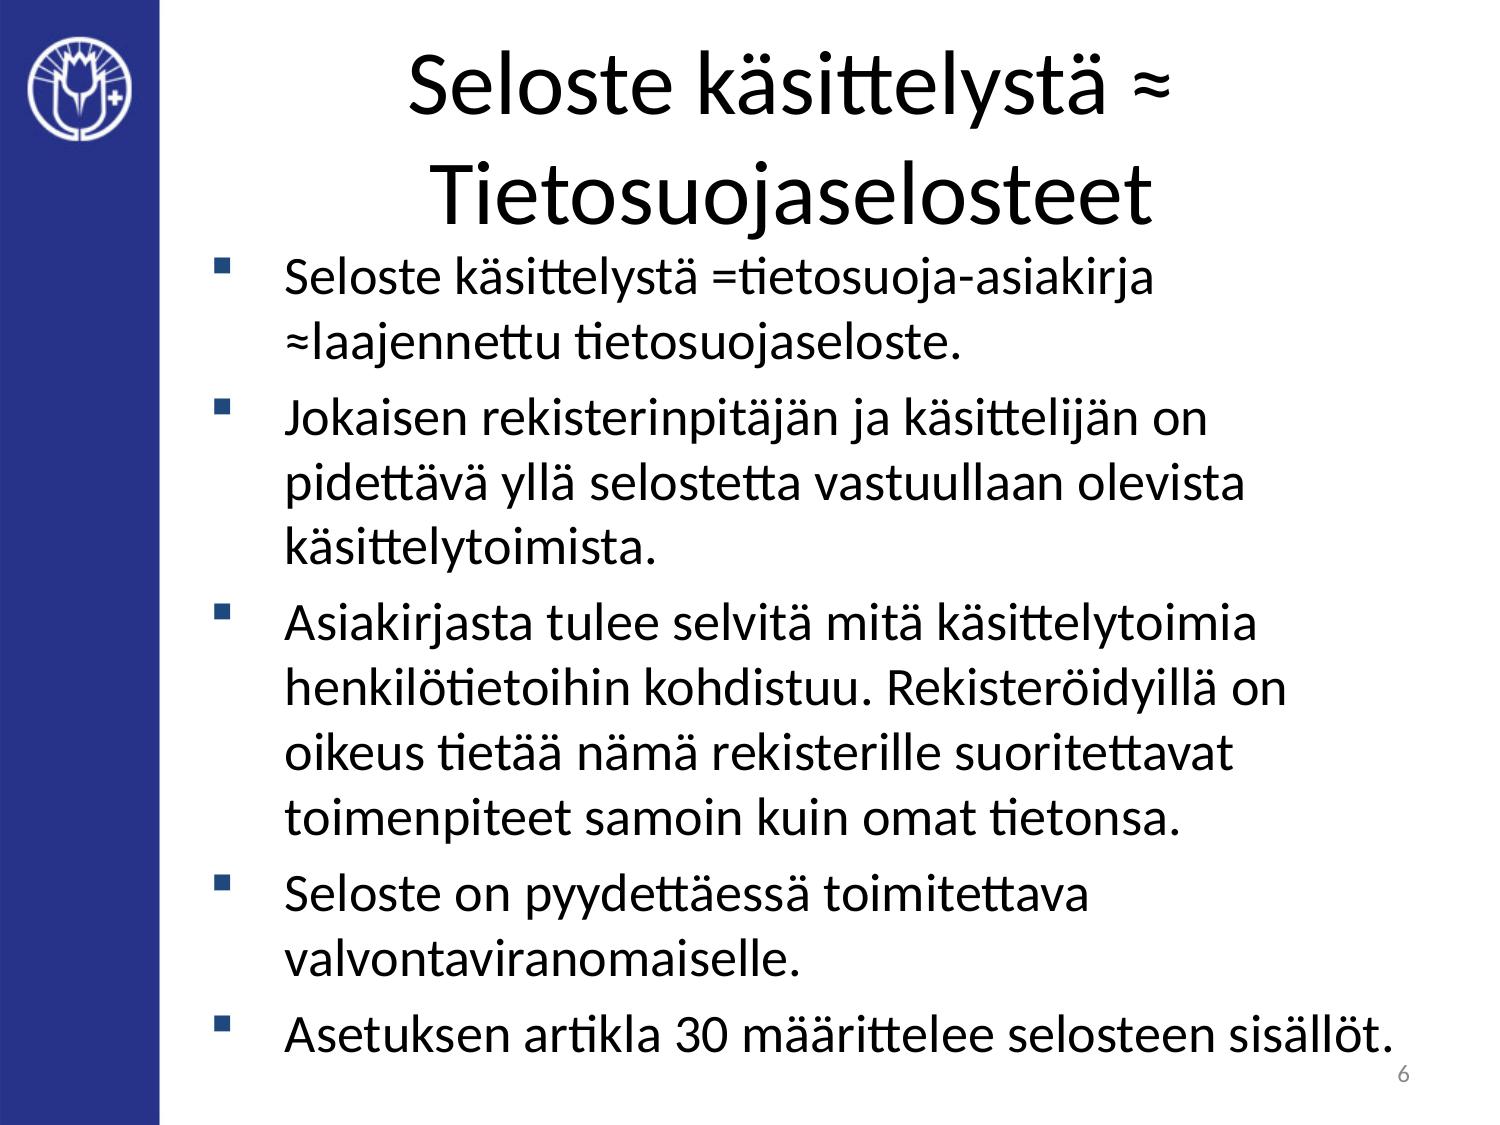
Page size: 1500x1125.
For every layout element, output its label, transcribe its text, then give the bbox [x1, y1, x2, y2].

list Seloste käsittelystä =tietosuoja-asiakirja ≈laajennettu tietosuojaseloste. Jokaisen rekisterinpitäjän ja käsittelijän on pidettävä yllä selostetta vastuullaan olevista käsittelytoimista. Asiakirjasta tulee selvitä mitä käsittelytoimia henkilötietoihin kohdistuu. Rekisteröidyillä on oikeus tietää nämä rekisterille suoritettavat toimenpiteet samoin kuin omat tietonsa. Seloste on pyydettäessä toimitettava valvontaviranomaiselle. Asetuksen artikla 30 määrittelee selosteen sisällöt. [194, 232, 1436, 1083]
picture [0, 0, 1500, 1125]
title Seloste käsittelystä ≈ Tietosuojaselosteet [159, 45, 1425, 220]
slide_number 6 [1074, 1042, 1425, 1103]
